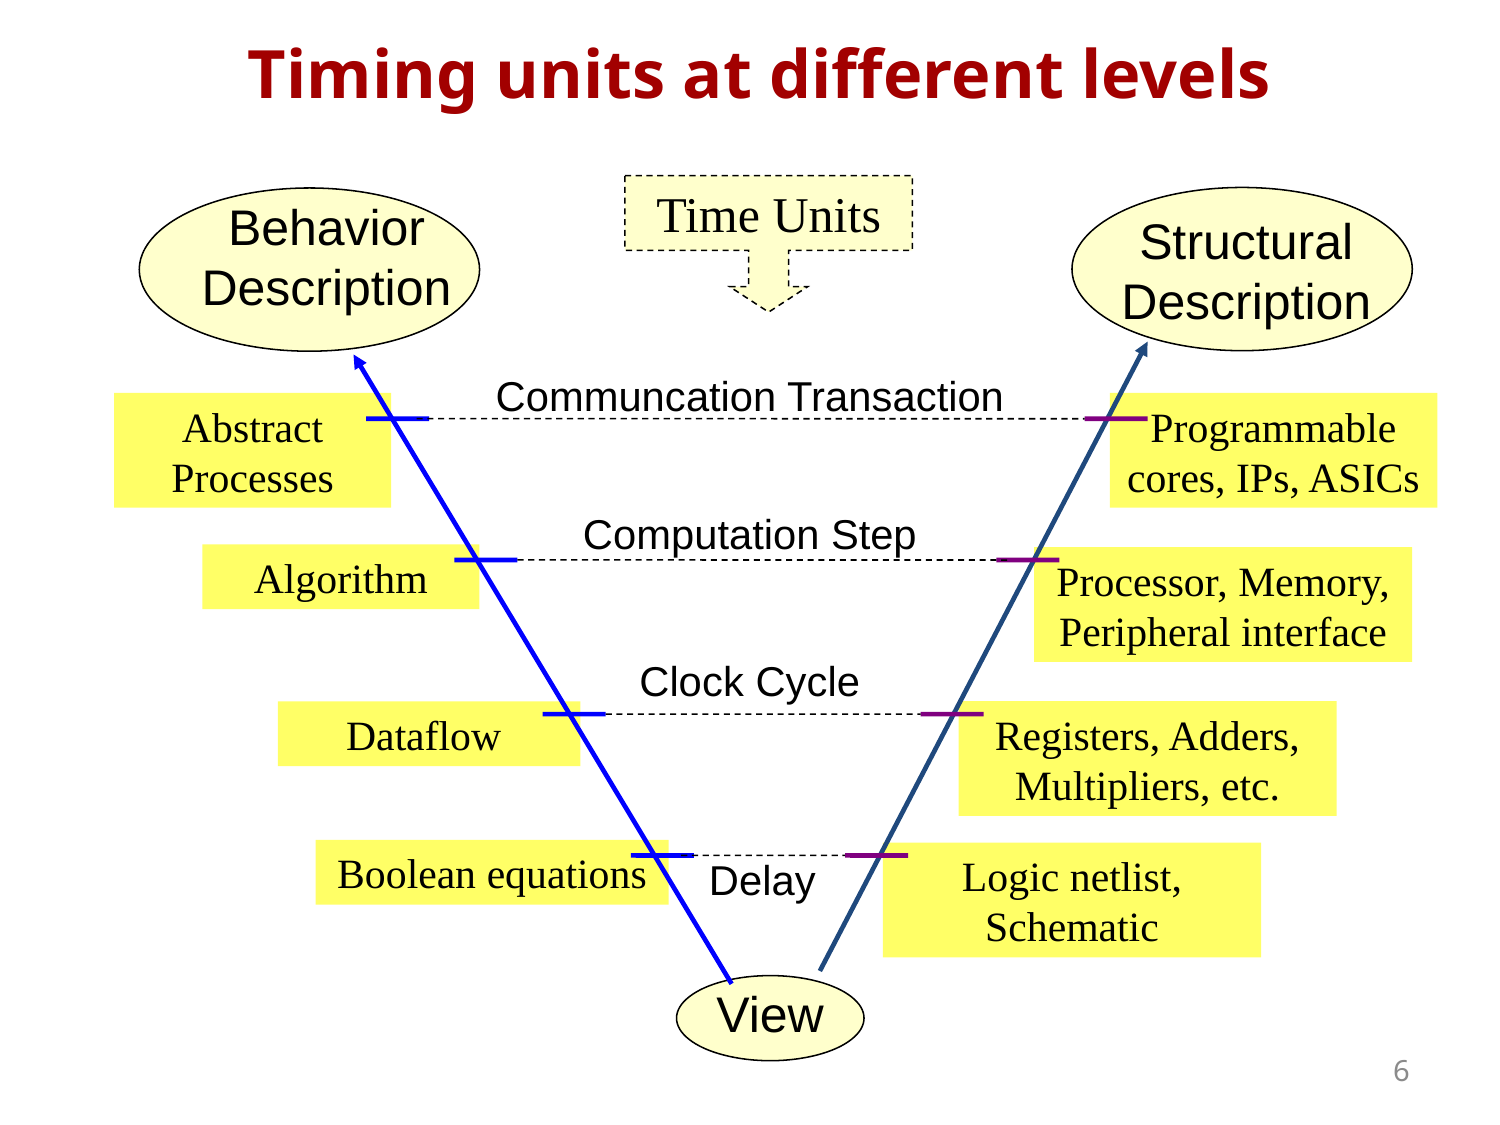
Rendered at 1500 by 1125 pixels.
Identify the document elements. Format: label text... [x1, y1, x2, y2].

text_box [113, 187, 1438, 1061]
slide_number 6 [1074, 1069, 1425, 1103]
title Timing units at different levels [96, 19, 1457, 125]
text_box Time Units [624, 175, 913, 185]
